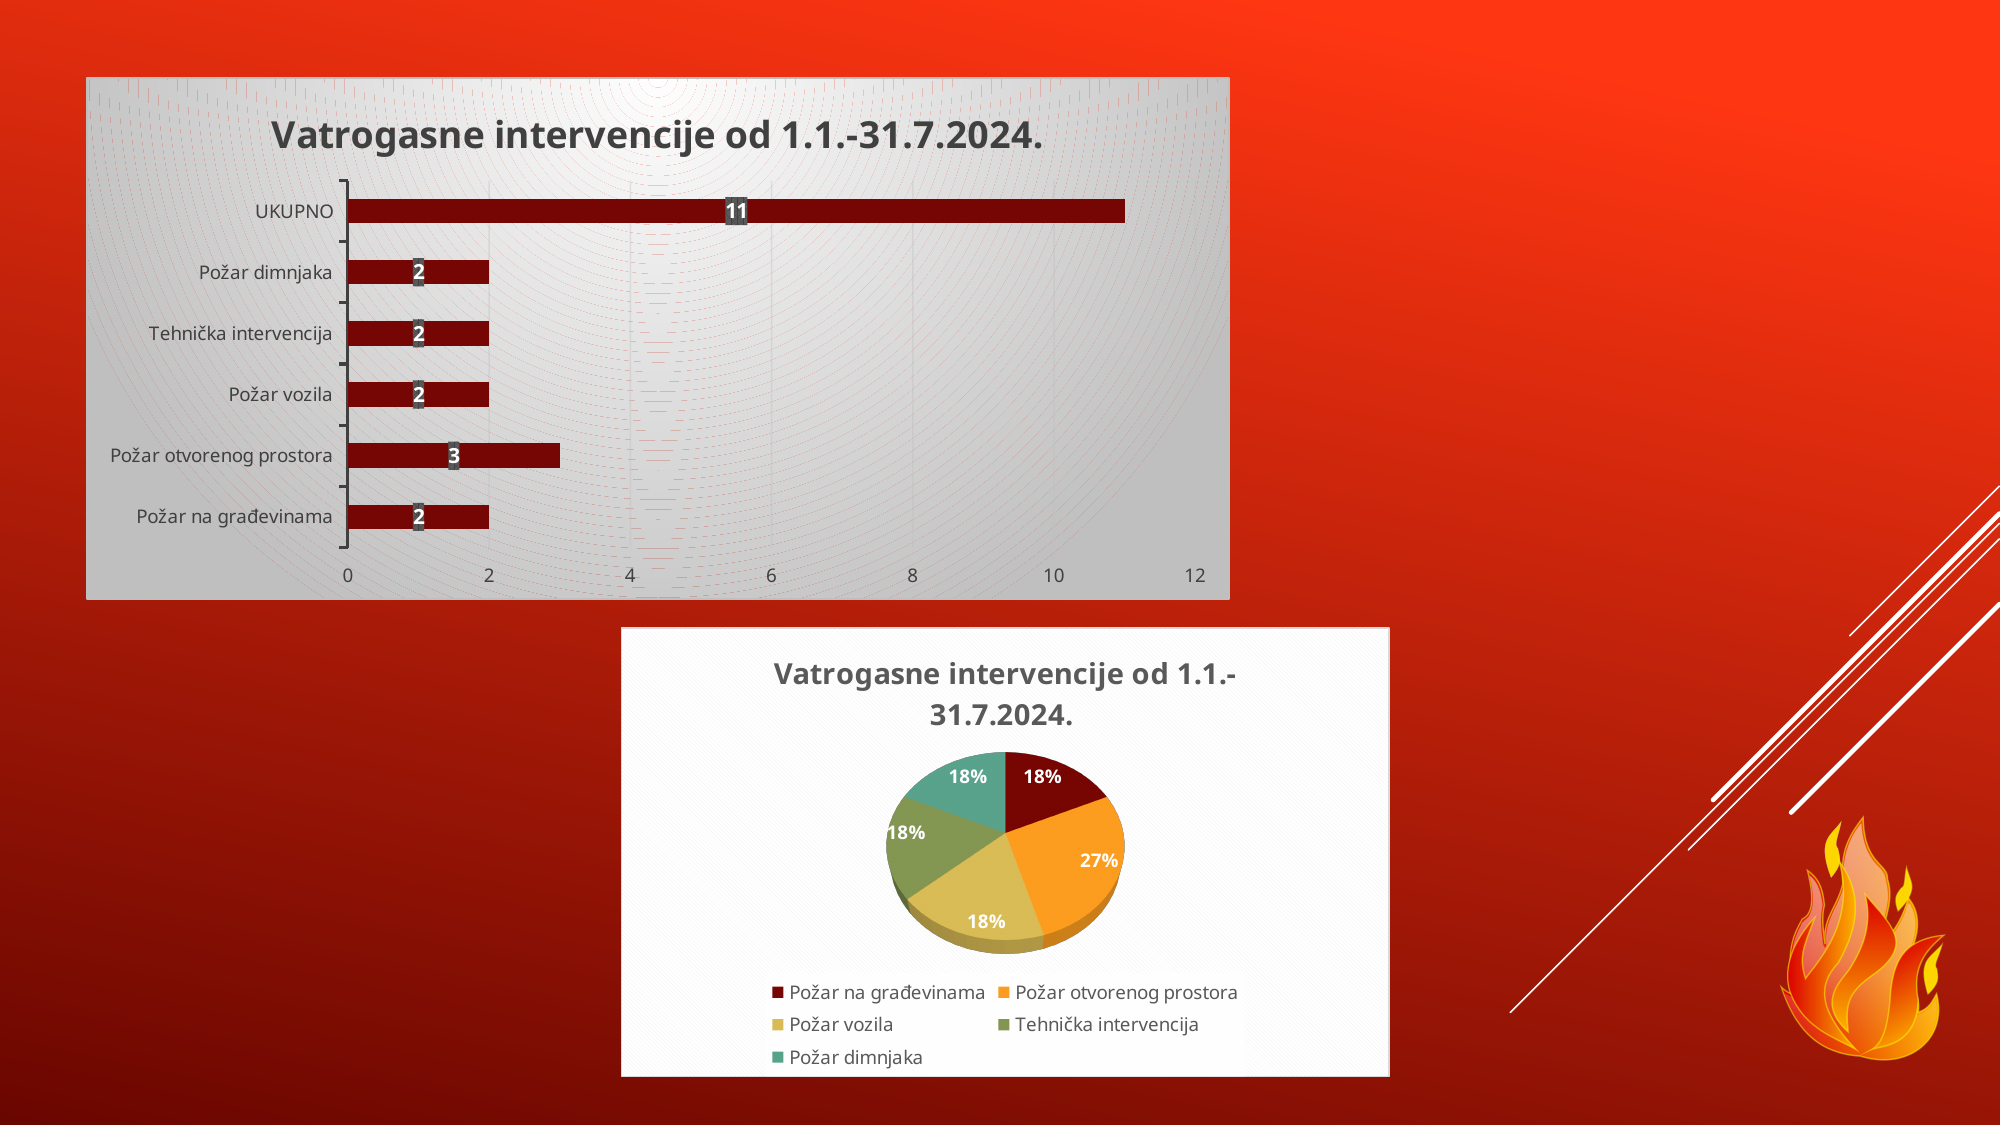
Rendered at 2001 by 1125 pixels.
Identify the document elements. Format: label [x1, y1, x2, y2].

chart [86, 76, 1231, 601]
chart [620, 626, 1391, 1078]
picture [1763, 798, 1962, 1078]
